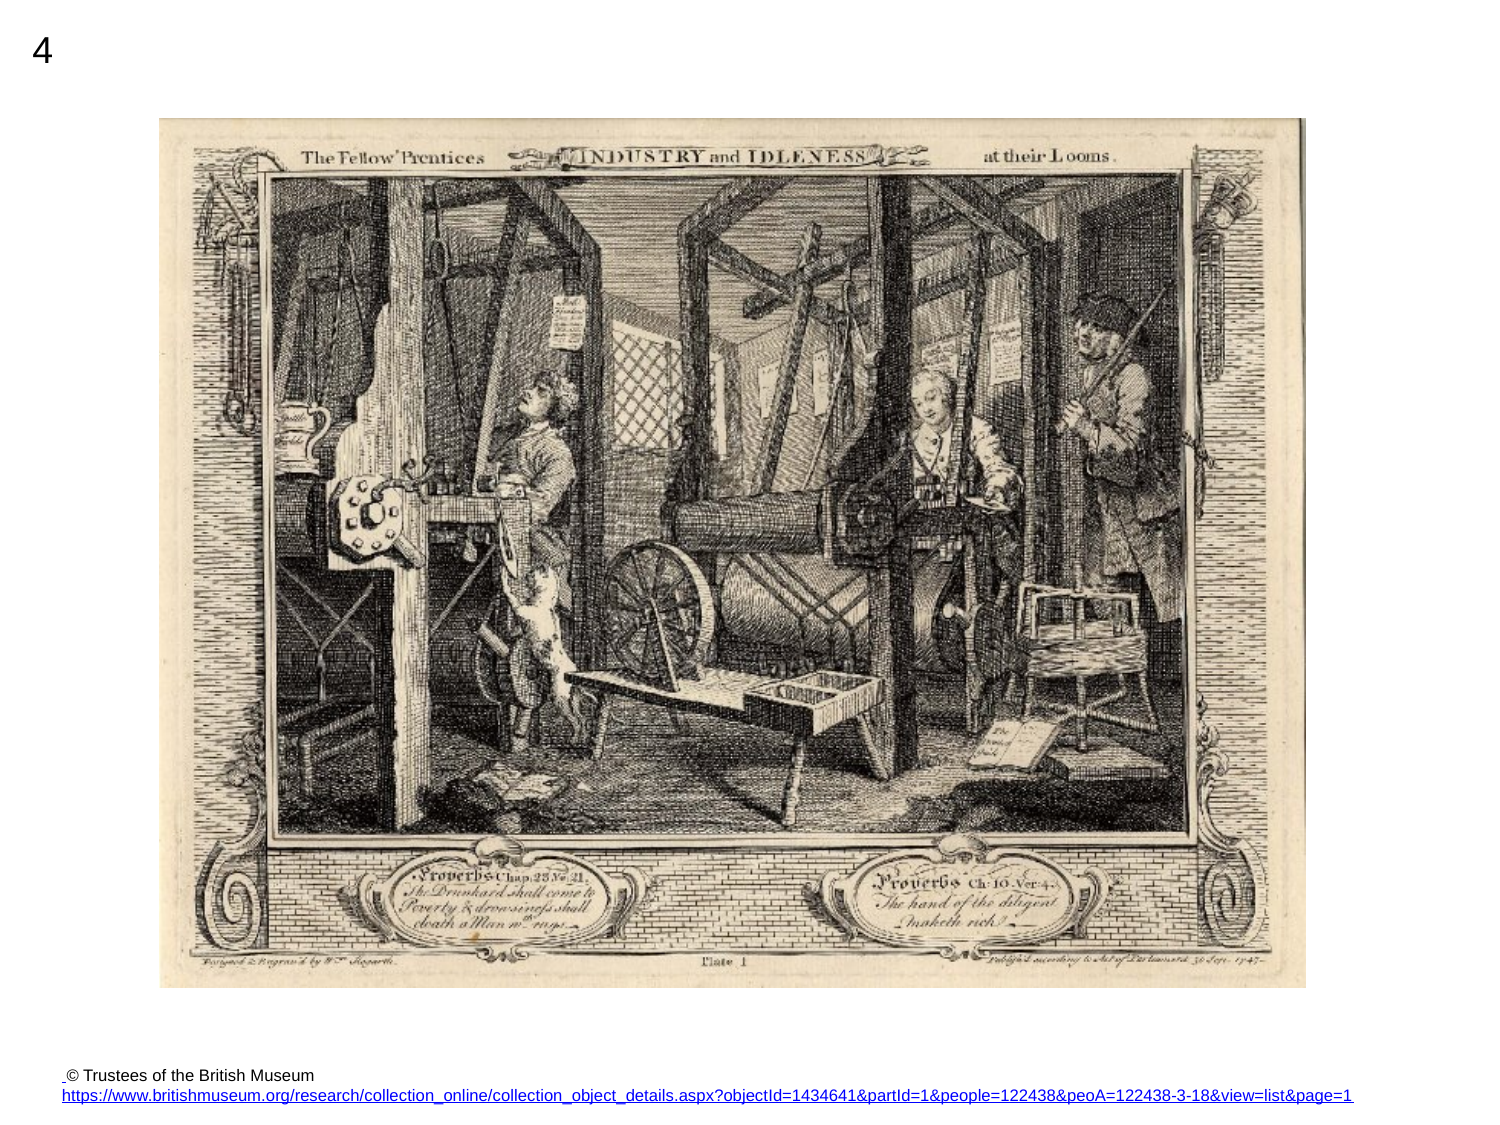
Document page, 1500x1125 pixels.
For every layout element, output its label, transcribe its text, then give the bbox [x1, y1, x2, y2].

picture [159, 118, 1306, 989]
text_box 4 [17, 18, 77, 79]
text_box © Trustees of the British Museum https://www.britishmuseum.org/research/collection_online/collection_object_details.aspx?objectId=1434641&partId=1&people=122438&peoA=122438-3-18&view=list&page=1 [47, 1056, 1459, 1112]
